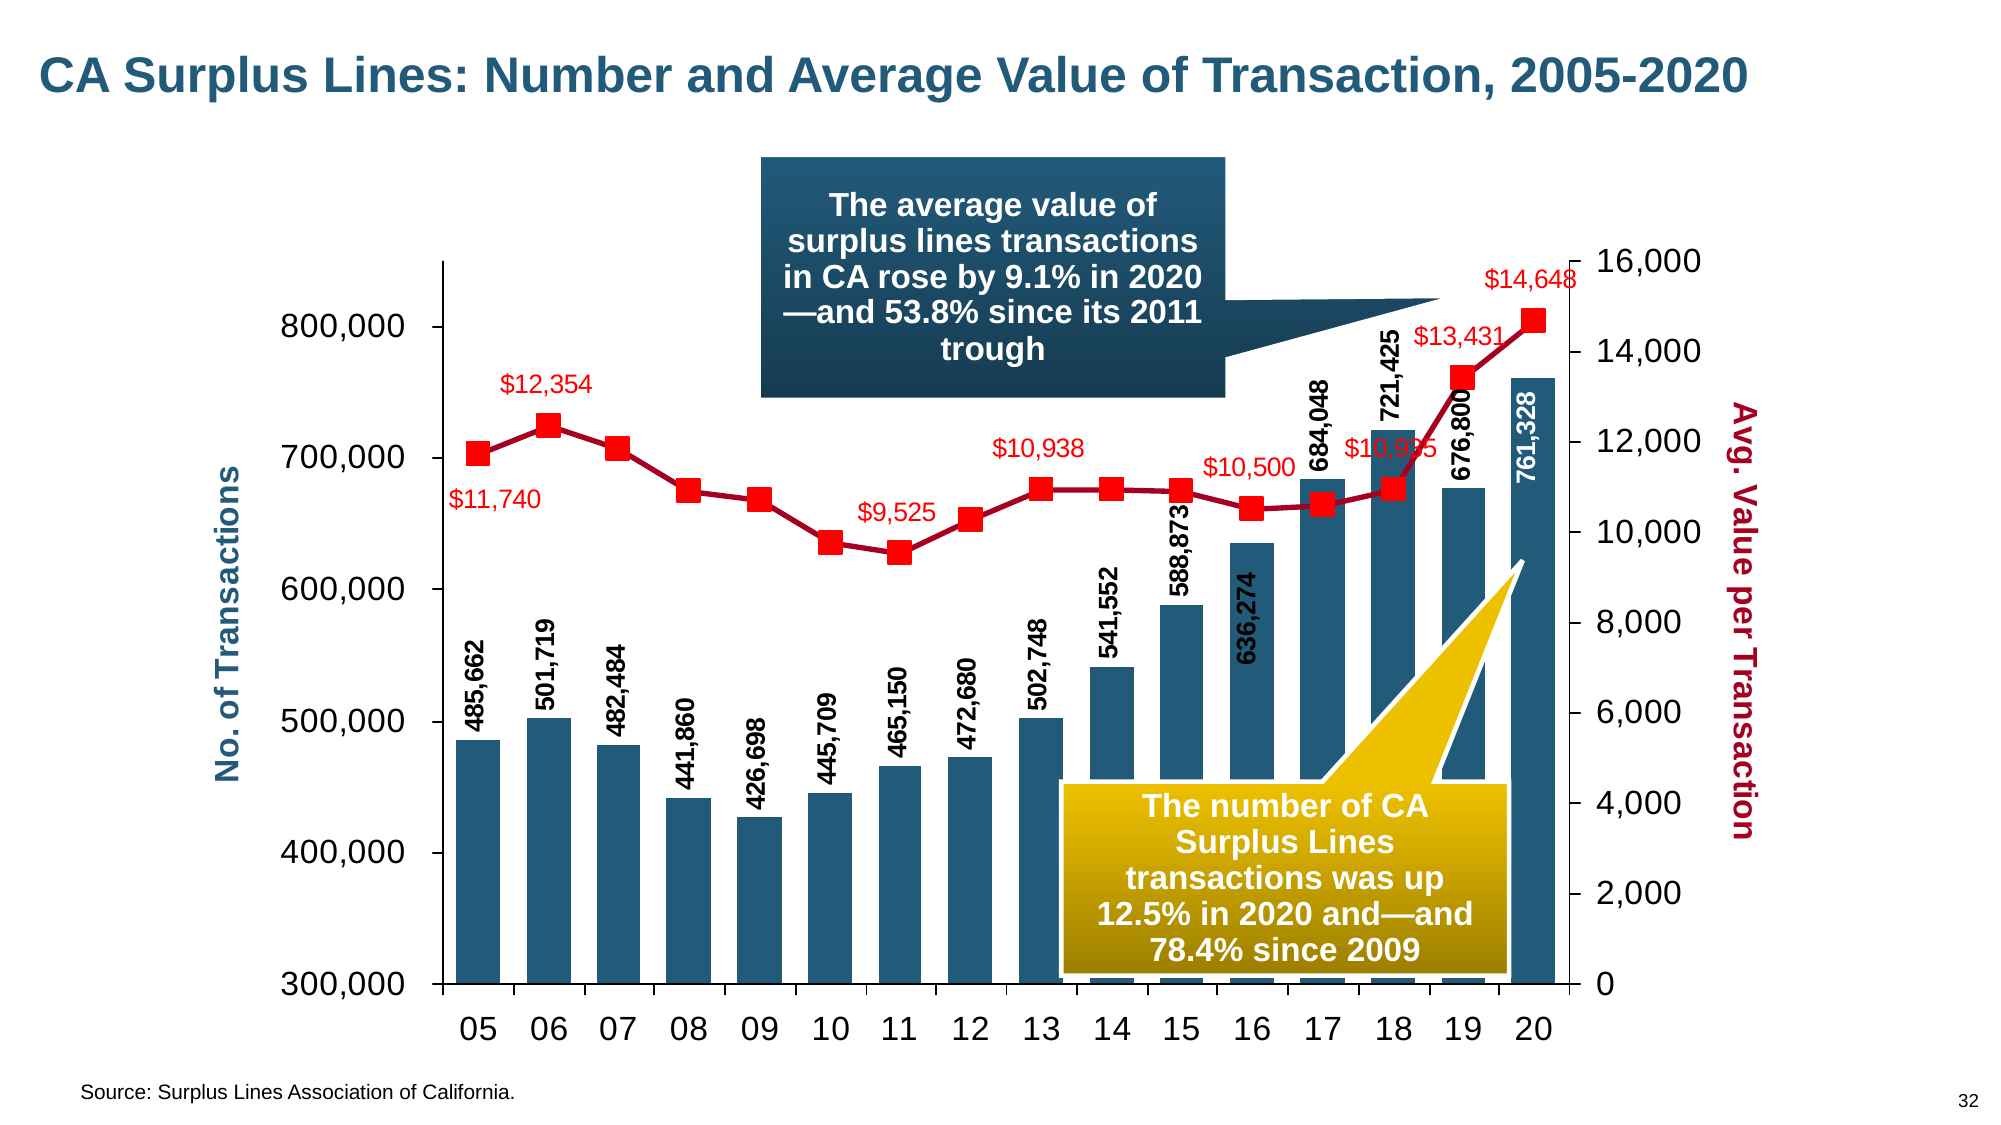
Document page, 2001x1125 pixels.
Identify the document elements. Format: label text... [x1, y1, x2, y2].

slide_number 32 [1882, 1091, 1980, 1112]
title CA Surplus Lines: Number and Average Value of Transaction, 2005-2020 [31, 5, 1923, 148]
text_box The average value of surplus lines transactions in CA rose by 9.1% in 2020—and 53.8% since its 2011 trough [758, 154, 1228, 223]
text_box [191, 224, 1795, 1068]
text_box Source: Surplus Lines Association of California. [20, 1082, 1882, 1125]
